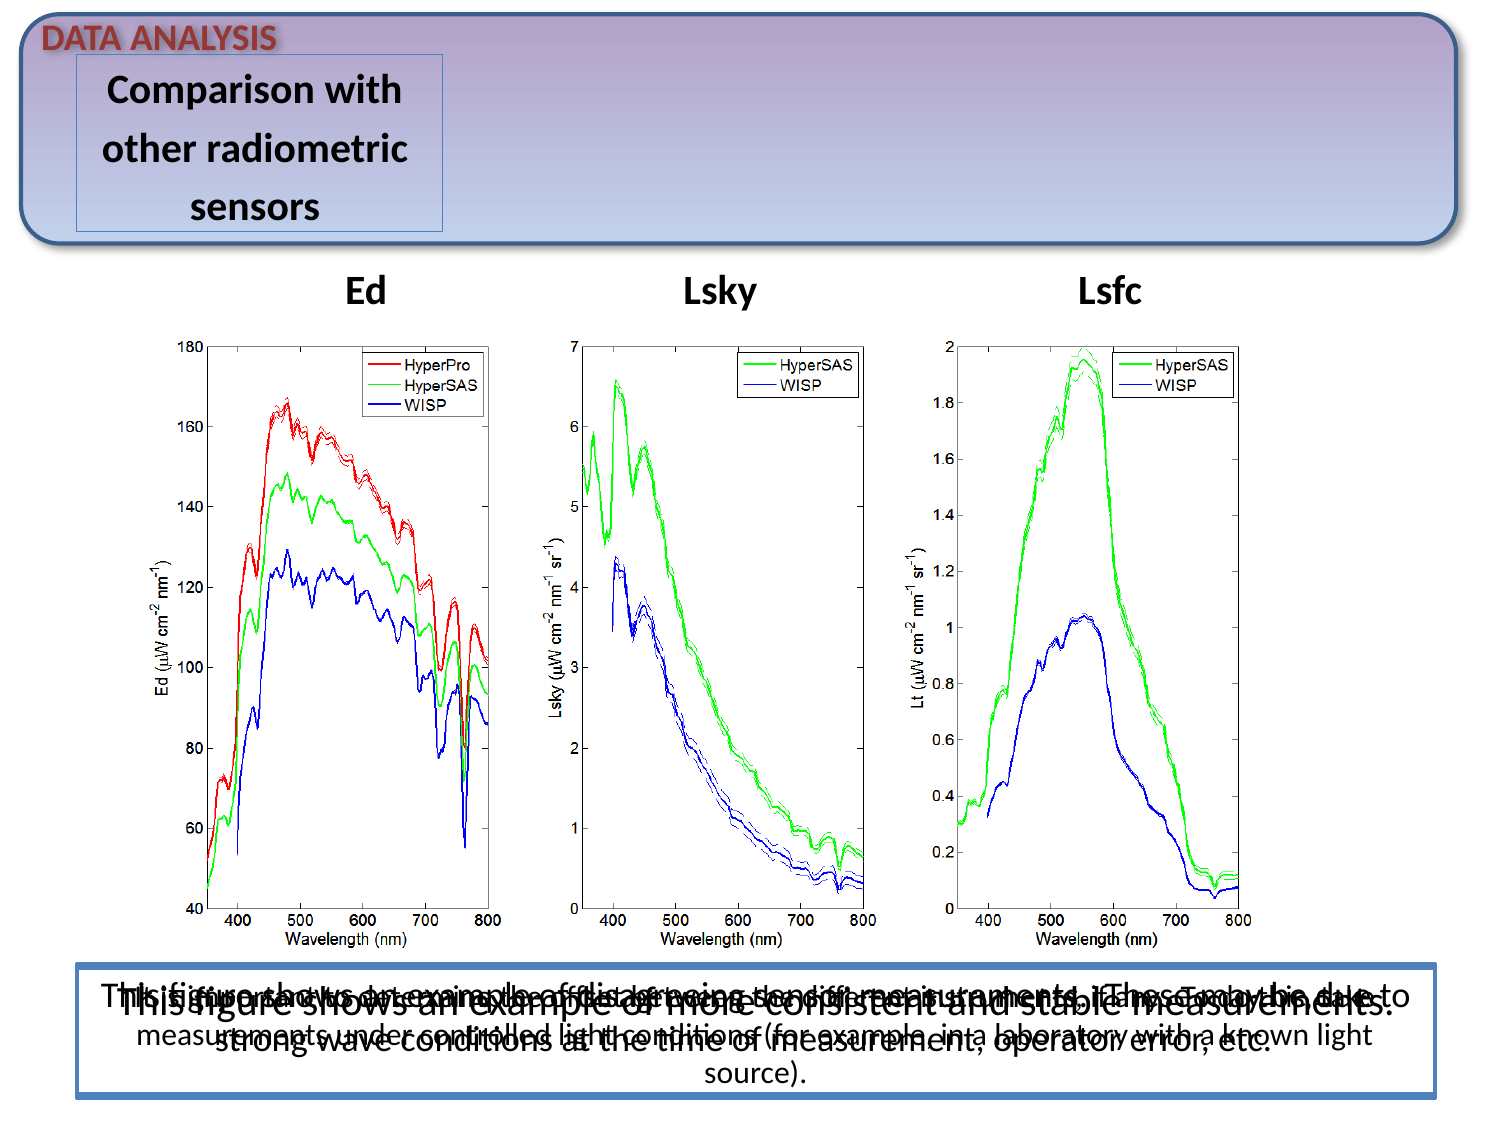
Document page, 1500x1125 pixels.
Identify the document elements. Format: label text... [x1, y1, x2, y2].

picture [111, 307, 1297, 960]
text_box It is important to determine the offset between the different instruments, if any. To do this, take measurements under controlled light conditions (for example, in a laboratory with a known light source). [76, 968, 1436, 1098]
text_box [0, 0, 1457, 244]
text_box Lsky [667, 255, 774, 305]
text_box Ed [312, 255, 420, 305]
text_box Lsfc [1057, 255, 1164, 305]
